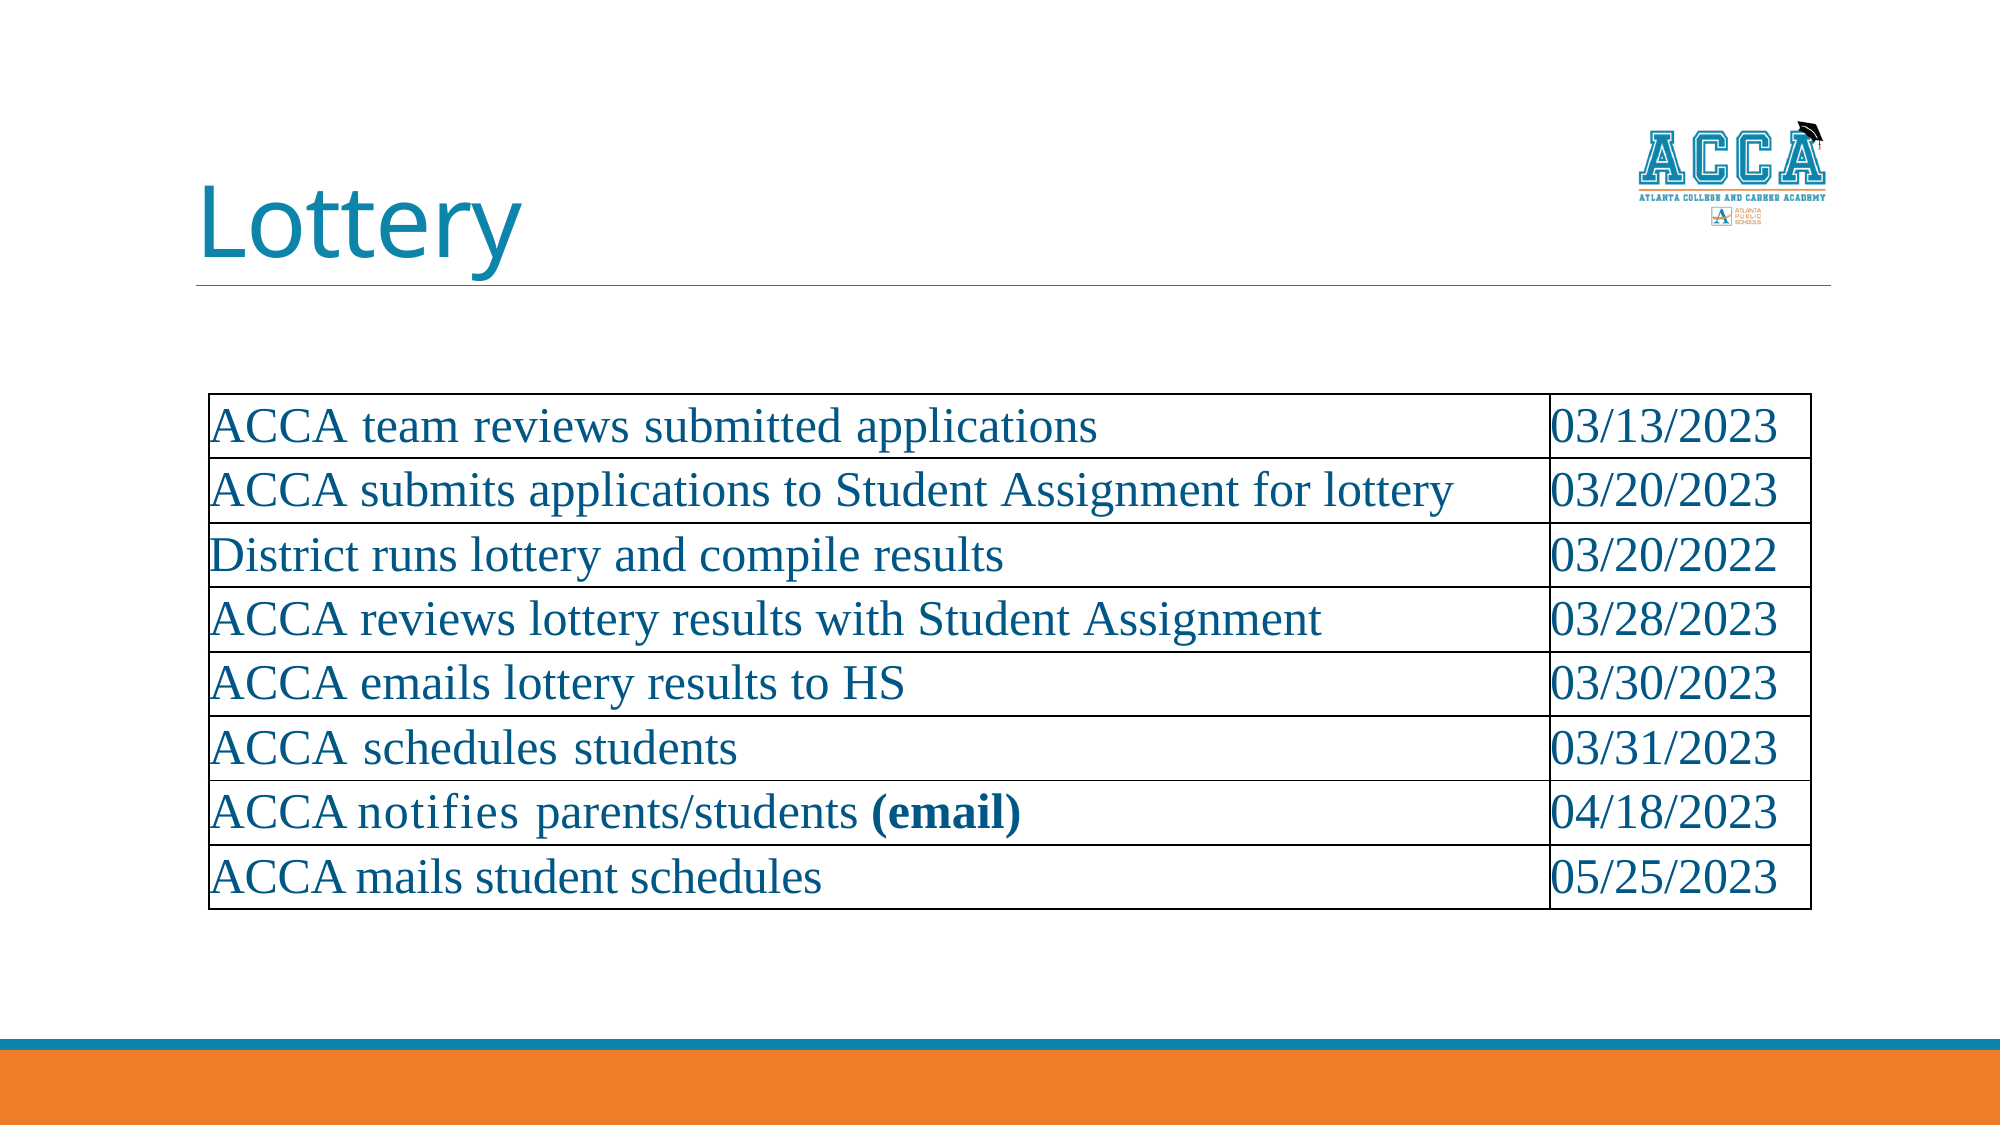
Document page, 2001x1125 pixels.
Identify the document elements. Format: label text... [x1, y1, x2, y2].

table_cell ACCA schedules students [210, 717, 1549, 780]
table_cell ACCA submits applications to Student Assignment for lottery [210, 459, 1549, 522]
table_cell 03/28/2023 [1551, 588, 1810, 651]
table_cell 03/20/2022 [1551, 524, 1810, 586]
table_cell ACCA notifies parents/students (email) [210, 781, 1549, 844]
table_cell ACCA mails student schedules [210, 846, 1549, 908]
table_header 03/13/2023 [1551, 395, 1810, 457]
table_cell 05/25/2023 [1551, 846, 1810, 908]
table_cell ACCA emails lottery results to HS [210, 653, 1549, 715]
table_cell 03/31/2023 [1551, 717, 1810, 780]
table_cell ACCA reviews lottery results with Student Assignment [210, 588, 1549, 651]
table_cell 04/18/2023 [1551, 781, 1810, 844]
title Lottery [180, 47, 1830, 285]
table_cell 03/30/2023 [1551, 653, 1810, 715]
table_cell 03/20/2023 [1551, 459, 1810, 522]
table_cell District runs lottery and compile results [210, 524, 1549, 586]
table_header ACCA team reviews submitted applications [210, 395, 1549, 457]
